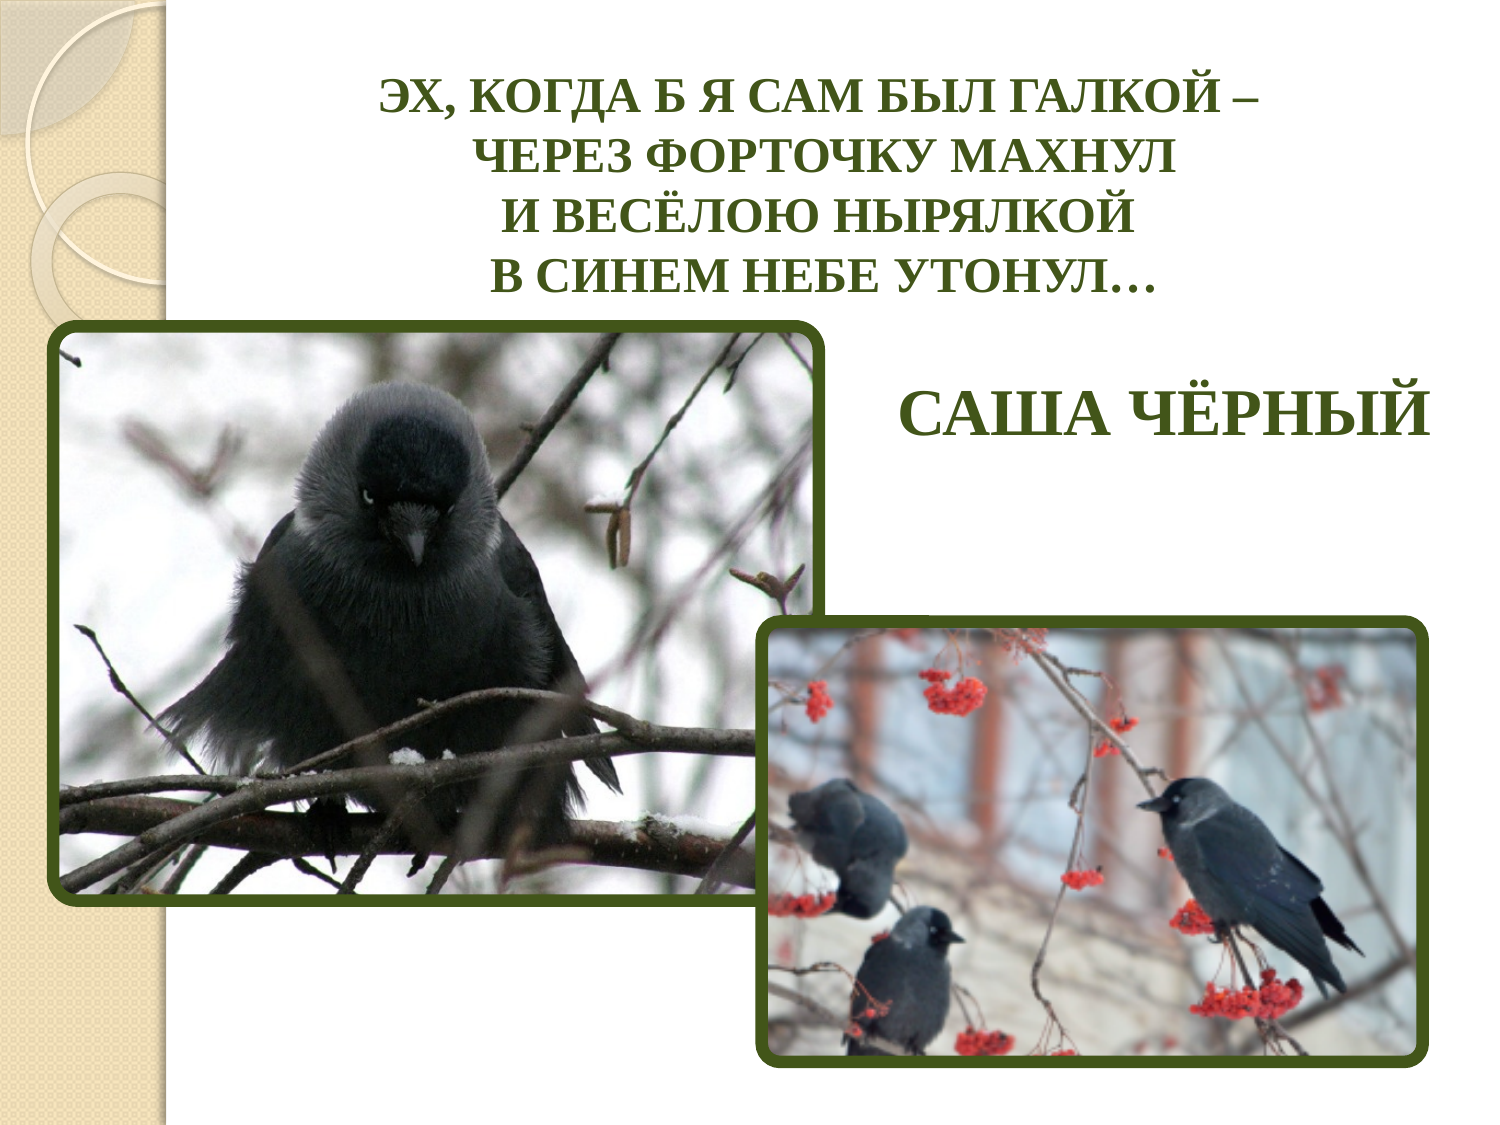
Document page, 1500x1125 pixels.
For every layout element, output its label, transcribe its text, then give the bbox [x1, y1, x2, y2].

text_box Эх, когда б я сам был галкой – через форточку махнул И весёлою нырялкой в синем небе утонул… [183, 54, 1466, 310]
picture [761, 621, 1423, 1063]
text_box Саша Чёрный [881, 361, 1448, 457]
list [52, 326, 820, 901]
